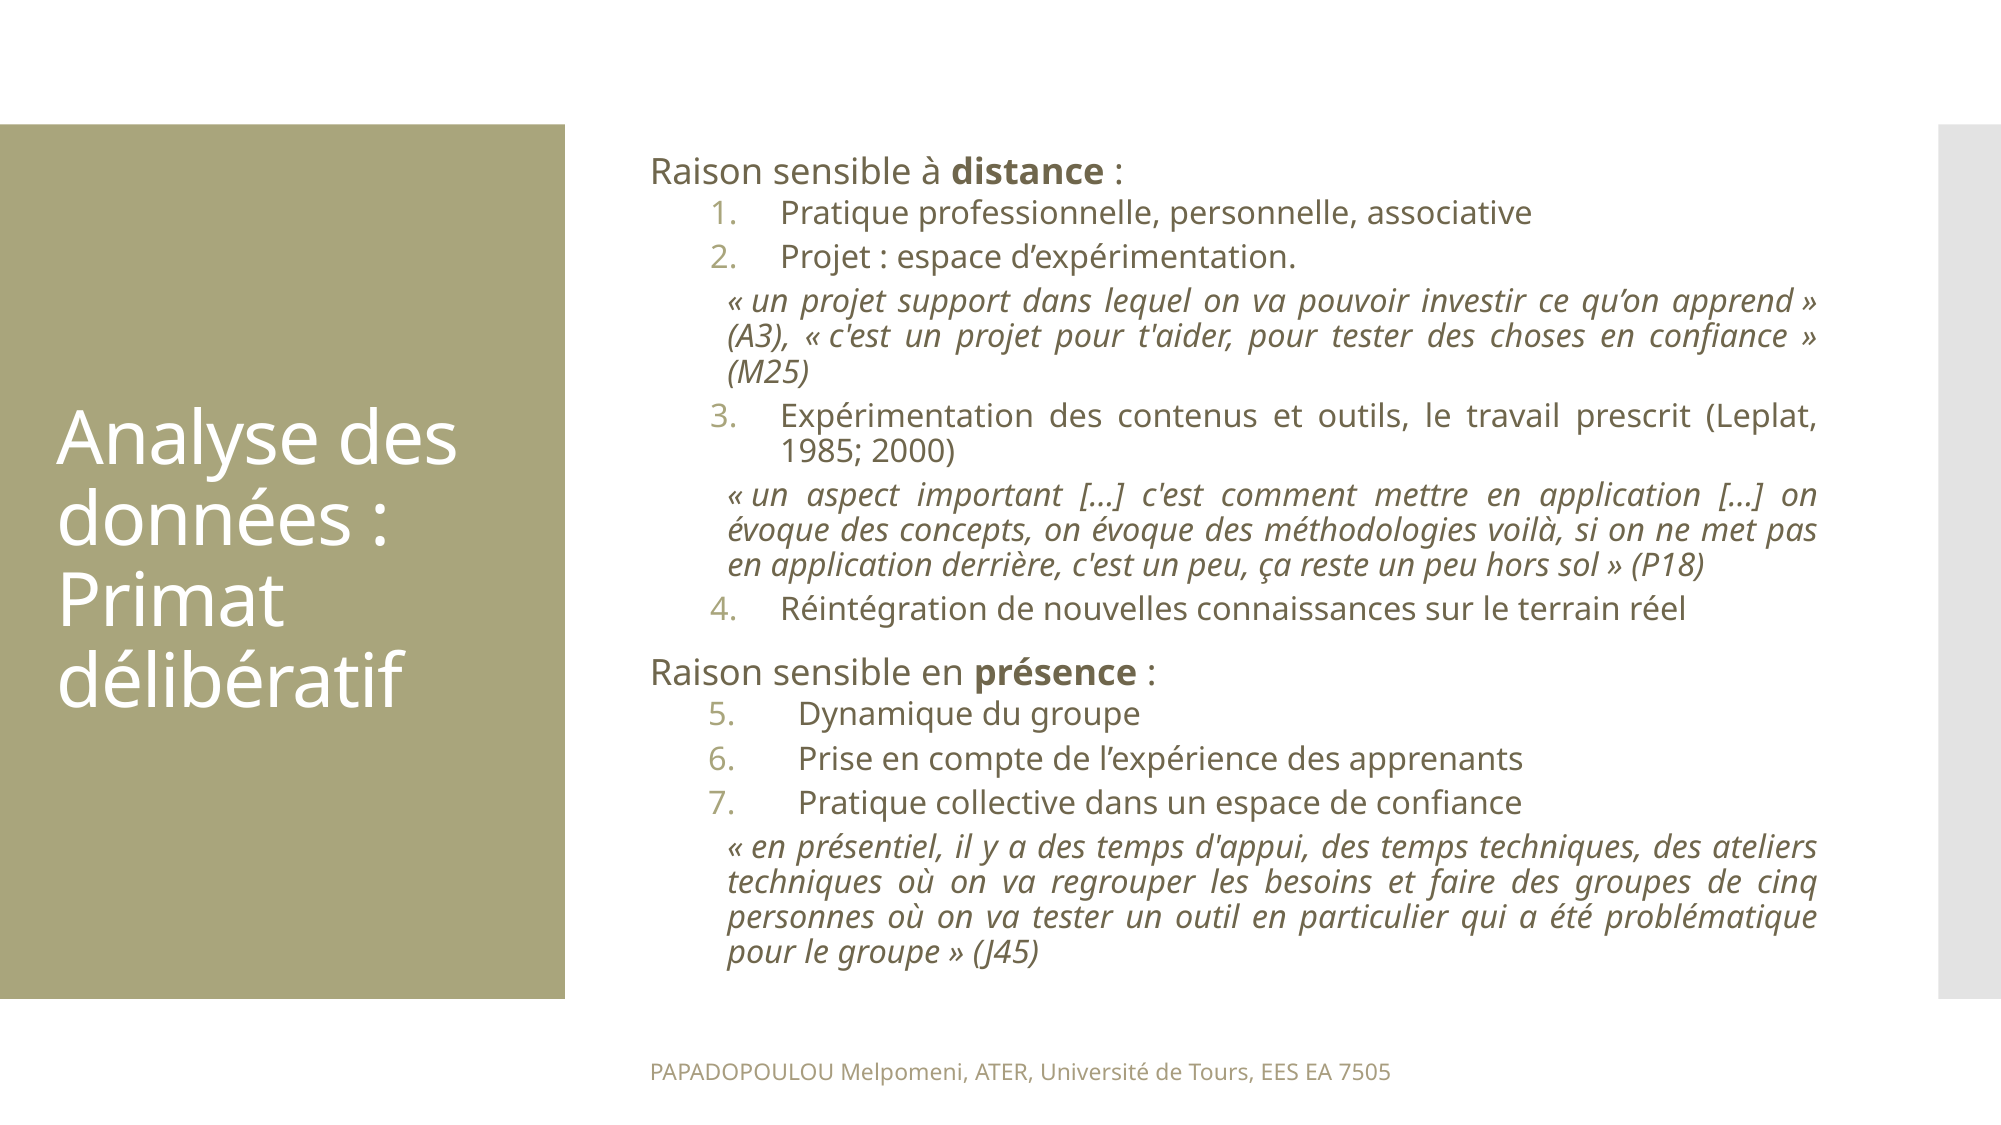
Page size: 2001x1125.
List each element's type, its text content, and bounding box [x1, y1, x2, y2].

title Analyse des données : Primat délibératif [41, 184, 525, 940]
footer PAPADOPOULOU Melpomeni, ATER, Université de Tours, EES EA 7505 [634, 1042, 1605, 1103]
list Raison sensible à distance : Pratique professionnelle, personnelle, associative Projet : espace d’expérimentation. « un projet support dans lequel on va pouvoir investir ce qu’on apprend » (A3), « c'est un projet pour t'aider, pour tester des choses en confiance » (M25) Expérimentation des contenus et outils, le travail prescrit (Leplat, 1985; 2000) « un aspect important […] c'est comment mettre en application […] on évoque des concepts, on évoque des méthodologies voilà, si on ne met pas en application derrière, c'est un peu, ça reste un peu hors sol » (P18) Réintégration de nouvelles connaissances sur le terrain réel Raison sensible en présence : Dynamique du groupe Prise en compte de l’expérience des apprenants Pratique collective dans un espace de confiance « en présentiel, il y a des temps d'appui, des temps techniques, des ateliers techniques où on va regrouper les besoins et faire des groupes de cinq personnes où on va tester un outil en particulier qui a été problématique pour le groupe » (J45) [634, 141, 1835, 982]
